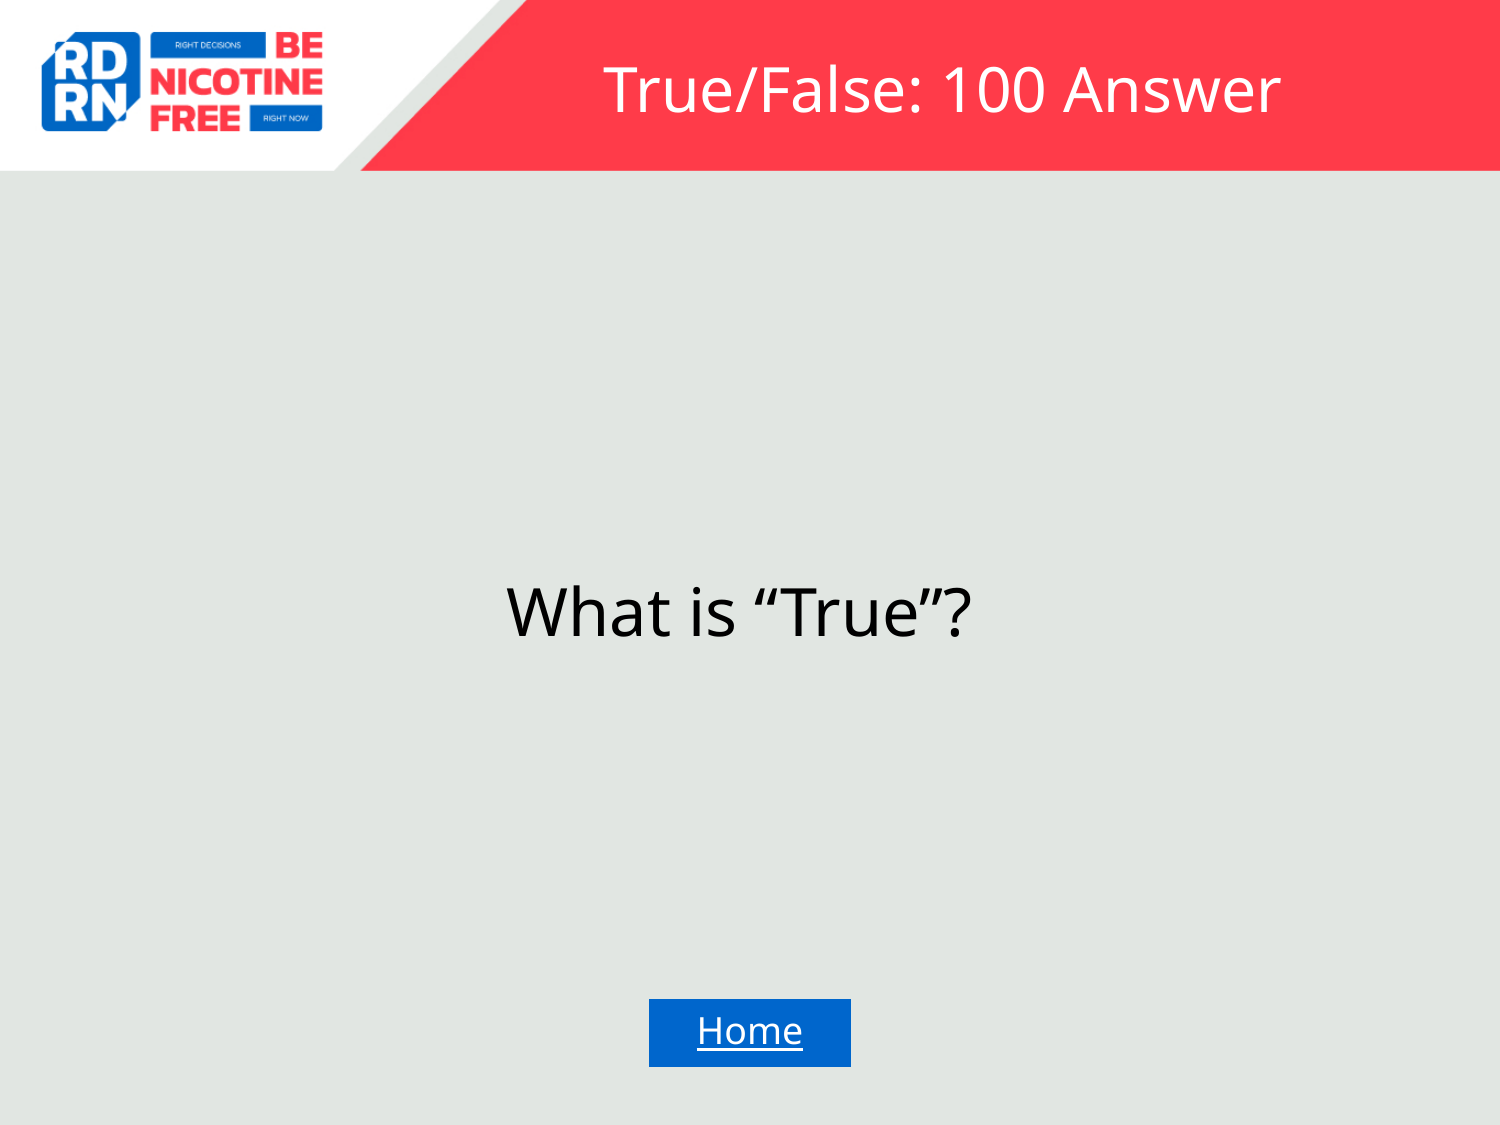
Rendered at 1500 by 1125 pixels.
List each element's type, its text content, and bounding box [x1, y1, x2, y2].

picture [0, 0, 1500, 1125]
text_box Home [650, 999, 850, 1066]
title True/False: 100 Answer [461, 0, 1425, 175]
text_box What is “True”? [139, 562, 1340, 658]
